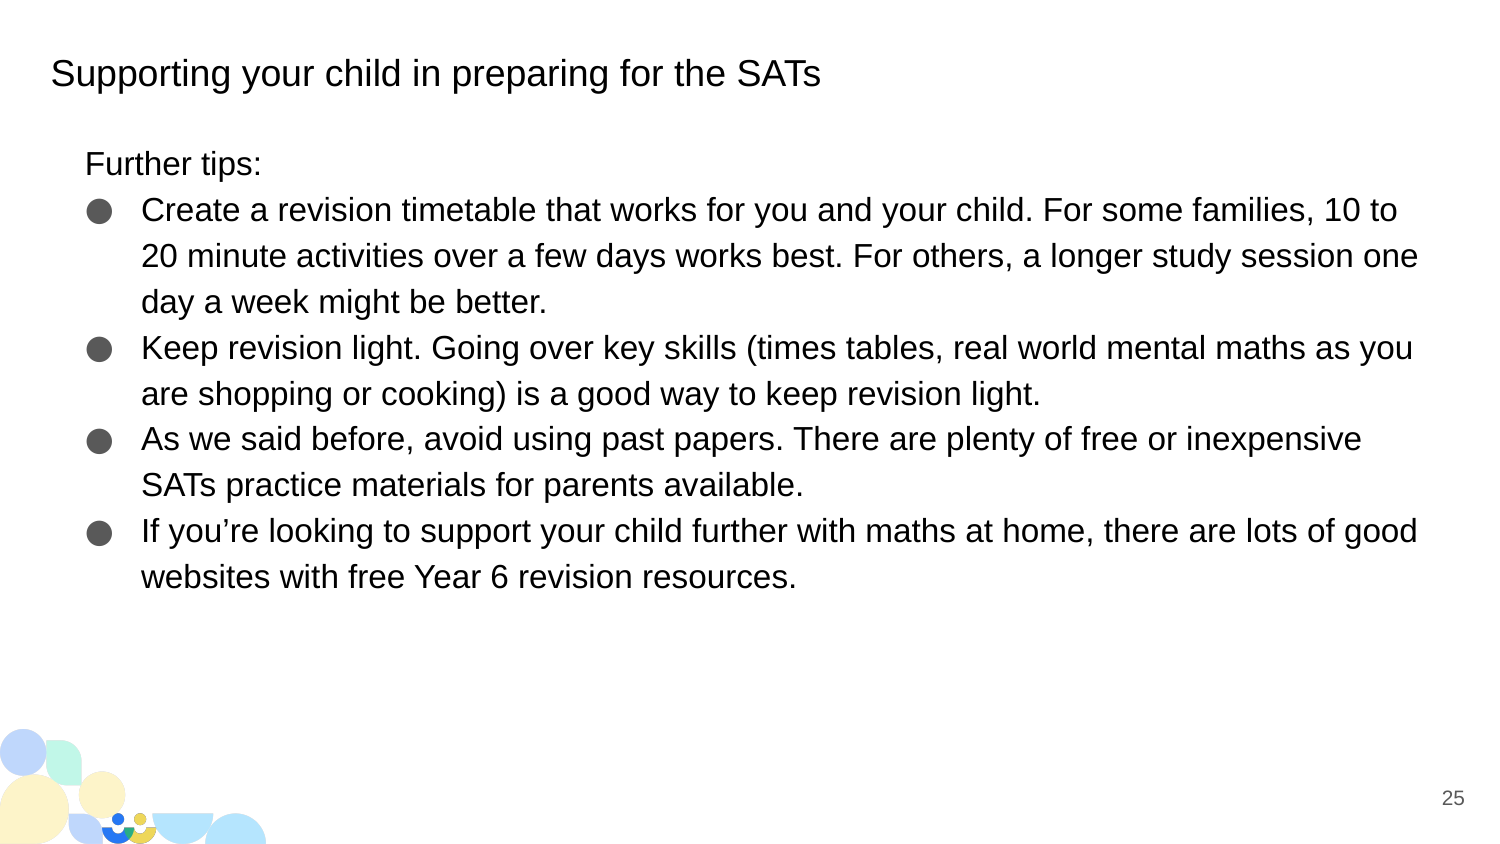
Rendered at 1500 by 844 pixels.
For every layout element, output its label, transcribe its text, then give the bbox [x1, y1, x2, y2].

title Supporting your child in preparing for the SATs [35, 34, 1434, 106]
slide_number 25 [1389, 764, 1480, 830]
picture [0, 729, 266, 844]
list Further tips: Create a revision timetable that works for you and your child. For some families, 10 to 20 minute activities over a few days works best. For others, a longer study session one day a week might be better. Keep revision light. Going over key skills (times tables, real world mental maths as you are shopping or cooking) is a good way to keep revision light. As we said before, avoid using past papers. There are plenty of free or inexpensive SATs practice materials for parents available. If you’re looking to support your child further with maths at home, there are lots of good websites with free Year 6 revision resources. [51, 121, 1449, 750]
